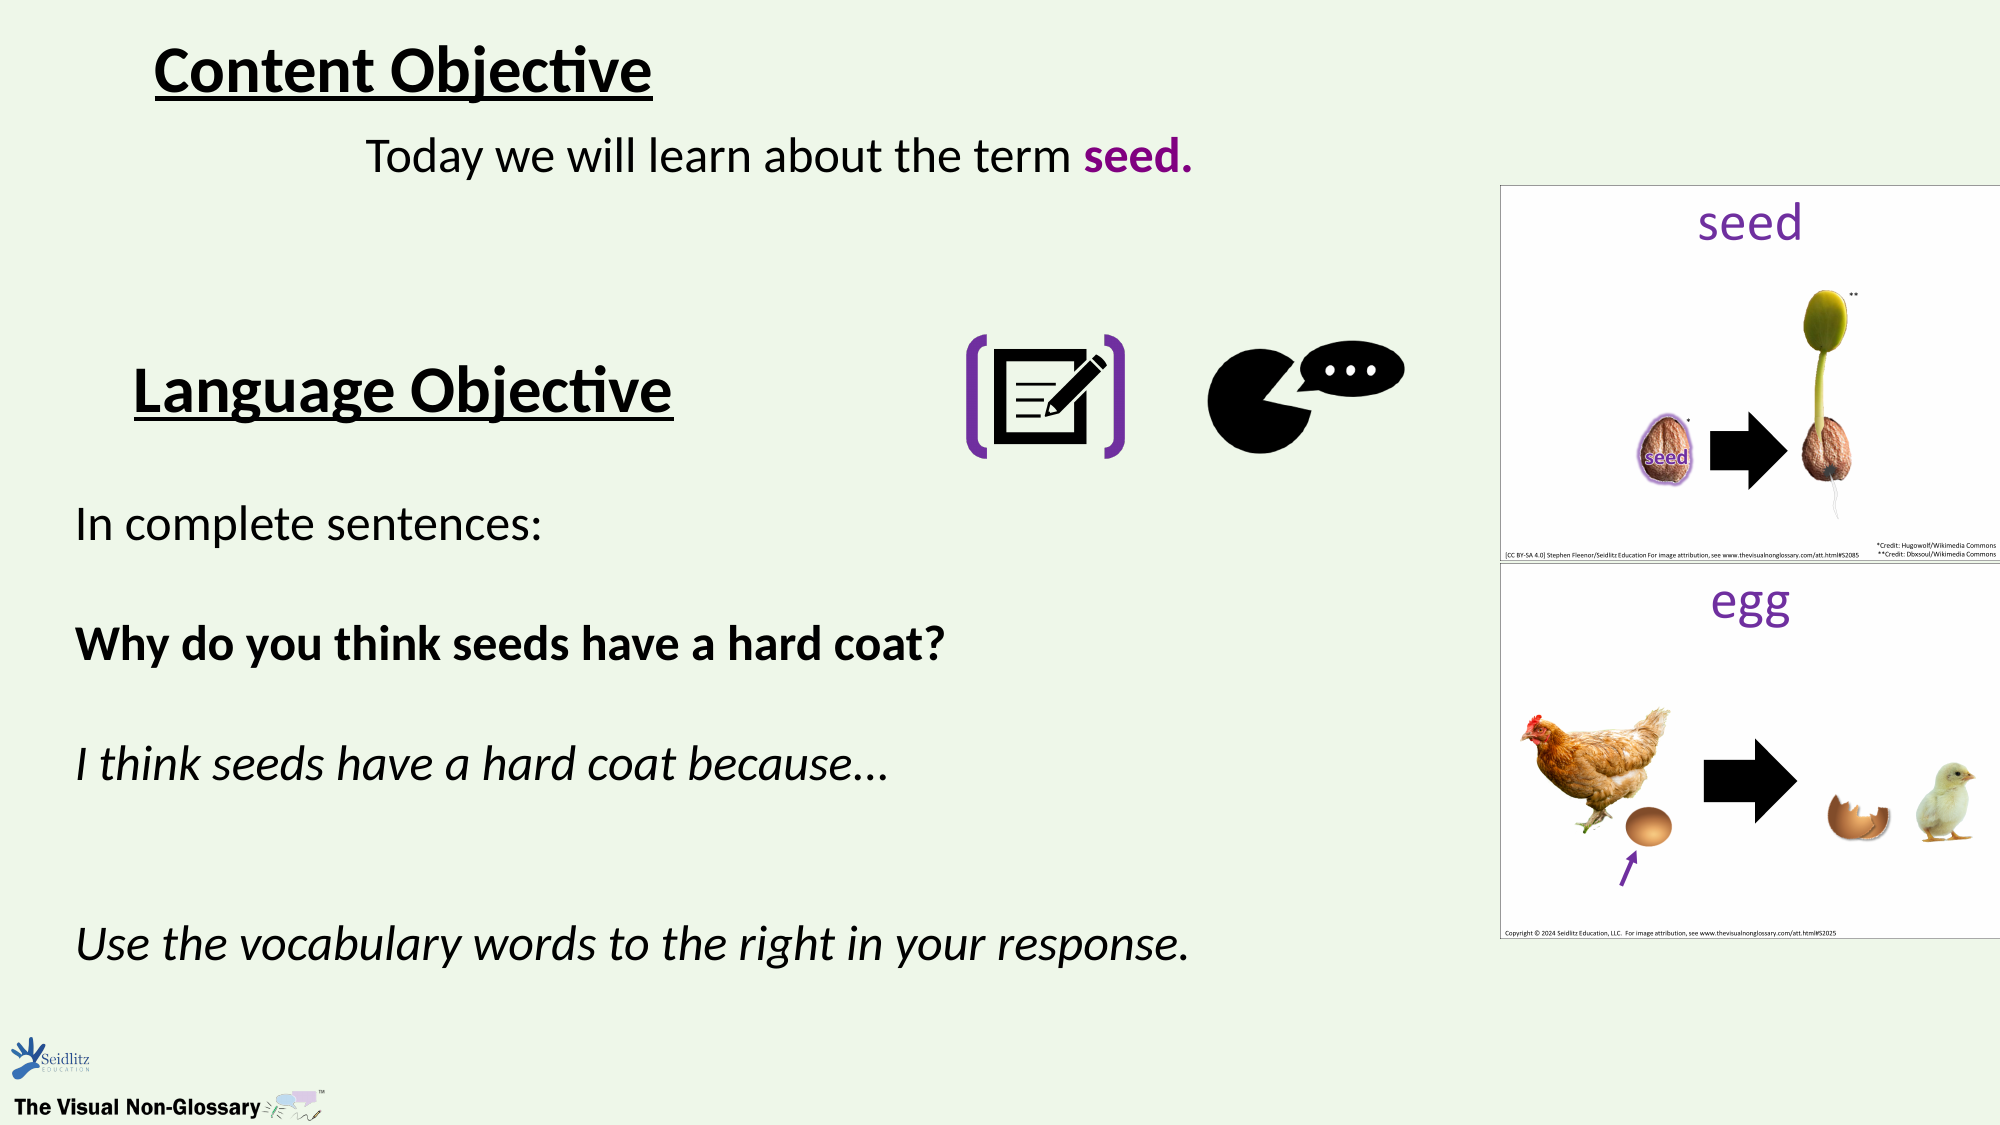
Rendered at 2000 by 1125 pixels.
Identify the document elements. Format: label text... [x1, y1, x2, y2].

picture [1499, 563, 2000, 940]
picture [1499, 185, 2000, 562]
text_box Today we will learn about the term seed. [350, 115, 1210, 191]
text_box In complete sentences: Why do you think seeds have a hard coat? I think seeds have a hard coat because... Use the vocabulary words to the right in your response. [59, 437, 1500, 978]
text_box Language Objective [119, 338, 689, 434]
picture [965, 334, 1126, 460]
text_box Content Objective [139, 17, 669, 113]
picture [1207, 340, 1405, 454]
picture [0, 1034, 328, 1125]
